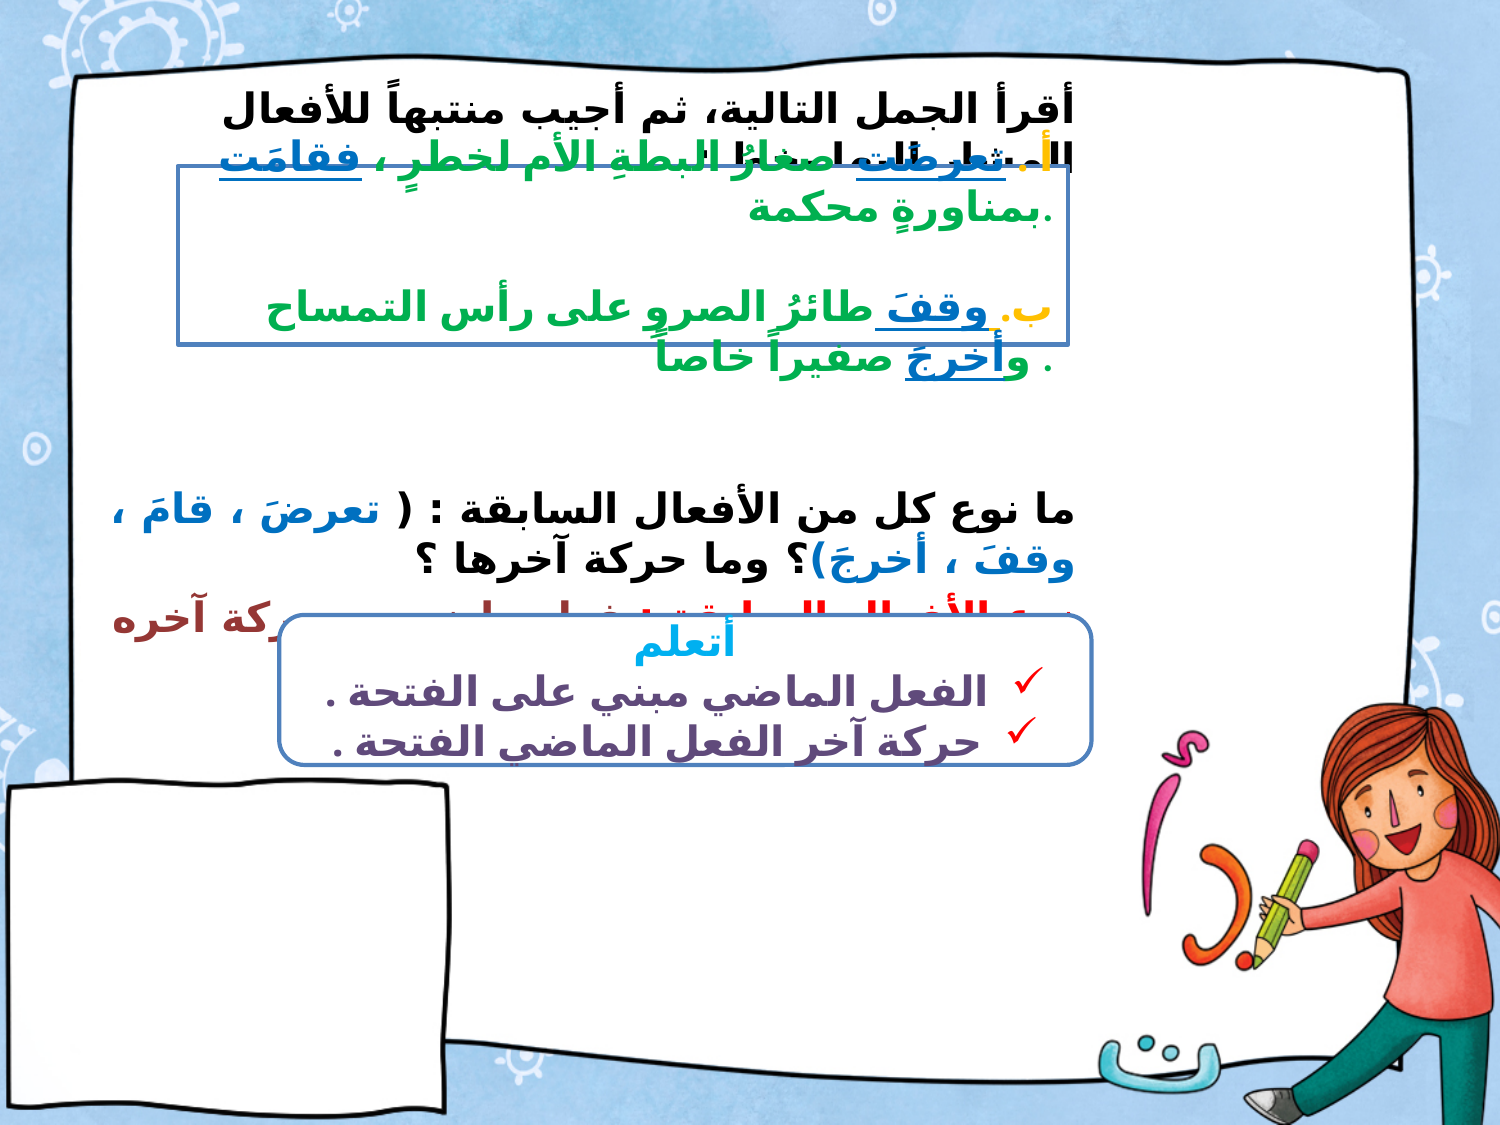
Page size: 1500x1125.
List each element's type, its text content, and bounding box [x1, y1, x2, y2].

picture [0, 0, 1500, 1125]
text_box أ . تعرضَت صغارُ البطةِ الأم لخطرٍ ، فقامَت بمناورةٍ محكمة. ب. وقفَ طائرُ الصروِ على رأس التمساح وأخرجَ صفيراً خاصاً . [176, 164, 1070, 347]
list أقرأ الجمل التالية، ثم أجيب منتبهاً للأفعال المشار إليها بخط : ما نوع كل من الأفعال السابقة : ( تعرضَ ، قامَ ، وقفَ ، أخرجَ)؟ وما حركة آخرها ؟ نوع الأفعال السابقة : فعل ماضي ، وحركة آخره الفتحة . [75, 73, 1092, 1099]
text_box أتعلم الفعل الماضي مبني على الفتحة . حركة آخر الفعل الماضي الفتحة . [277, 612, 1094, 768]
